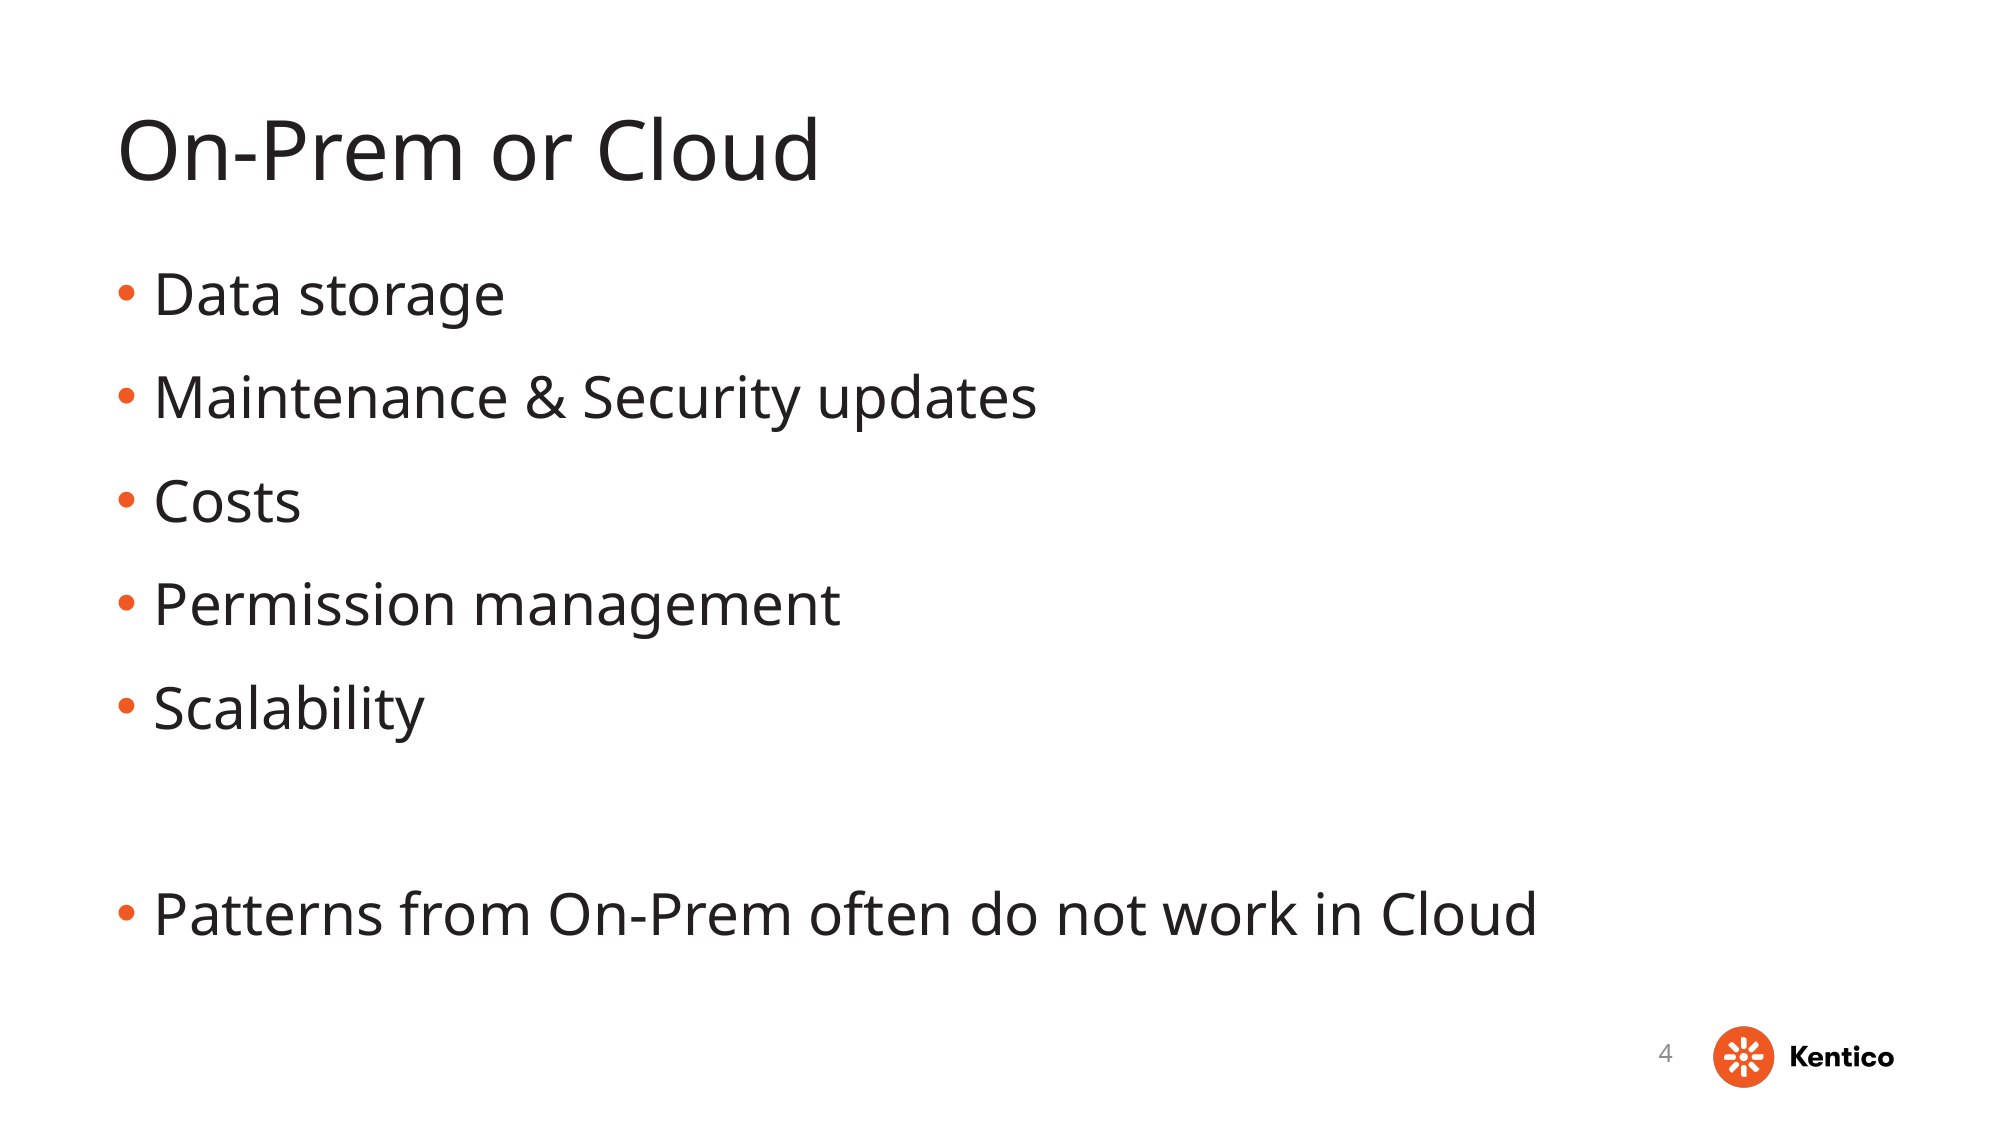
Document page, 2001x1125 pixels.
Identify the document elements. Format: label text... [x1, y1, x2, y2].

list Data storage Maintenance & Security updates Costs Permission management Scalability Patterns from On-Prem often do not work in Cloud [101, 249, 1897, 994]
slide_number 4 [1237, 1024, 1688, 1085]
title On-Prem or Cloud [101, 101, 1897, 207]
picture [1693, 1006, 1914, 1108]
